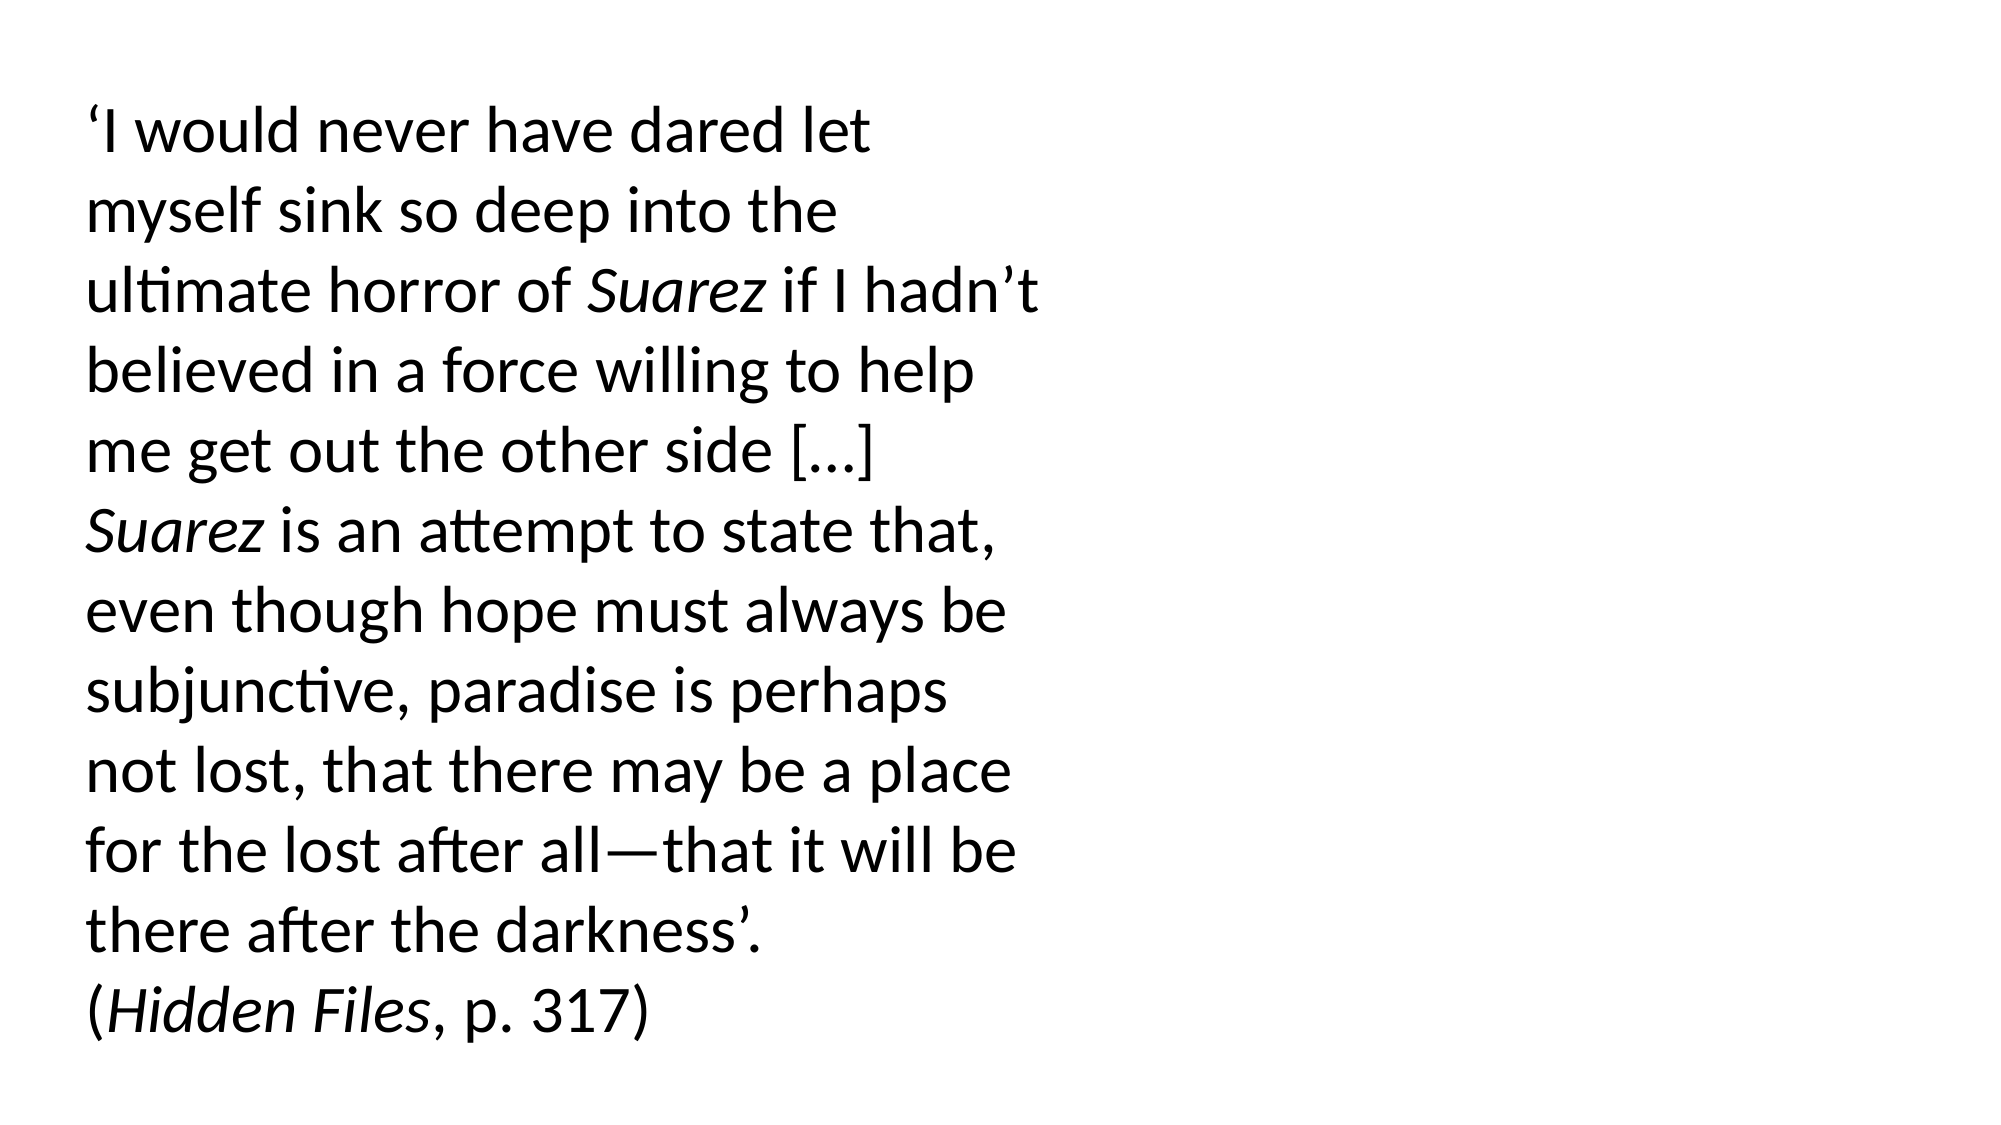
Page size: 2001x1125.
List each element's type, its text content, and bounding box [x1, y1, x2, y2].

text_box ‘I would never have dared let myself sink so deep into the ultimate horror of Suarez if I hadn’t believed in a force willing to help me get out the other side […] Suarez is an attempt to state that, even though hope must always be subjunctive, paradise is perhaps not lost, that there may be a place for the lost after all—that it will be there after the darkness’. (Hidden Files, p. 317) [71, 78, 1072, 1053]
